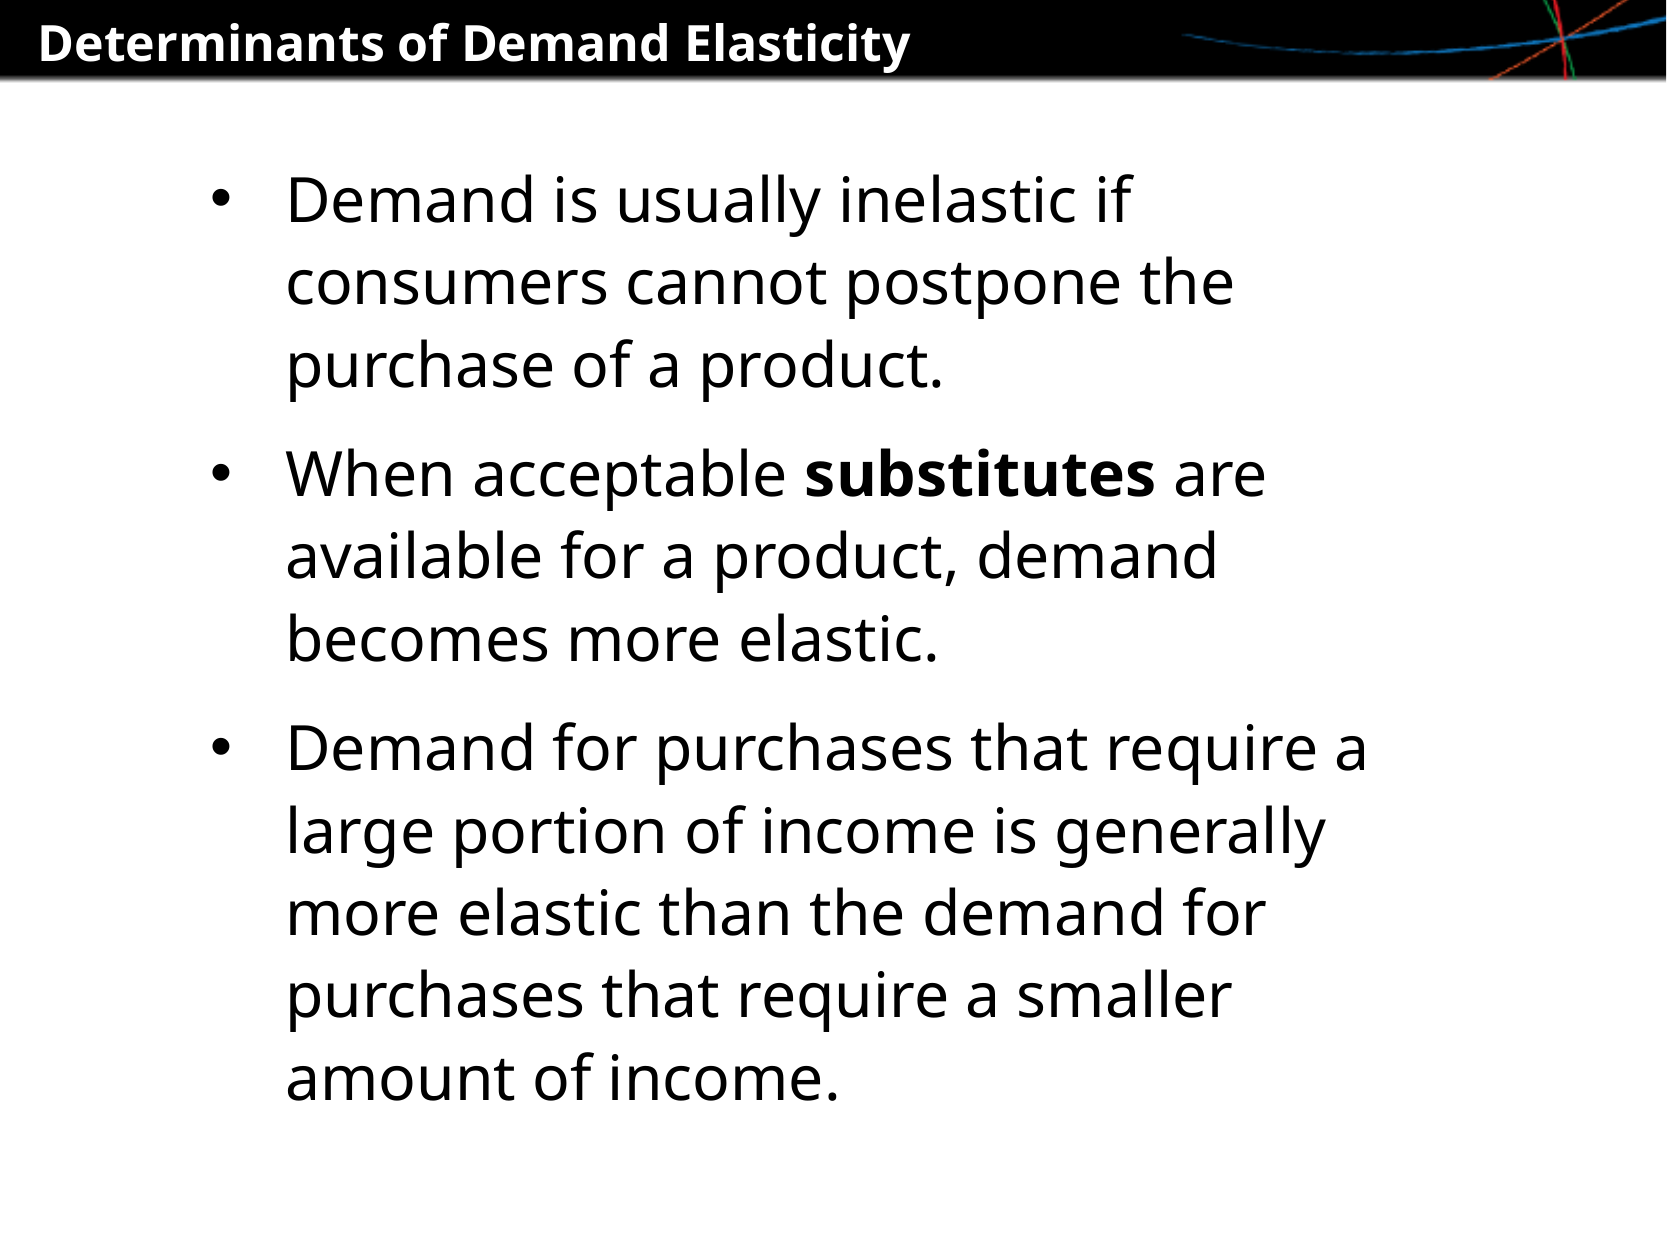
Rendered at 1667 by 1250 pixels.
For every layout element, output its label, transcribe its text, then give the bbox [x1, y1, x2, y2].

text_box [0, 0, 1667, 1250]
text_box Determinants of Demand Elasticity [23, 3, 1083, 80]
text_box Demand is usually inelastic if consumers cannot postpone the purchase of a product. When acceptable substitutes are available for a product, demand becomes more elastic. Demand for purchases that require a large portion of income is generally more elastic than the demand for purchases that require a smaller amount of income. [195, 144, 1471, 606]
